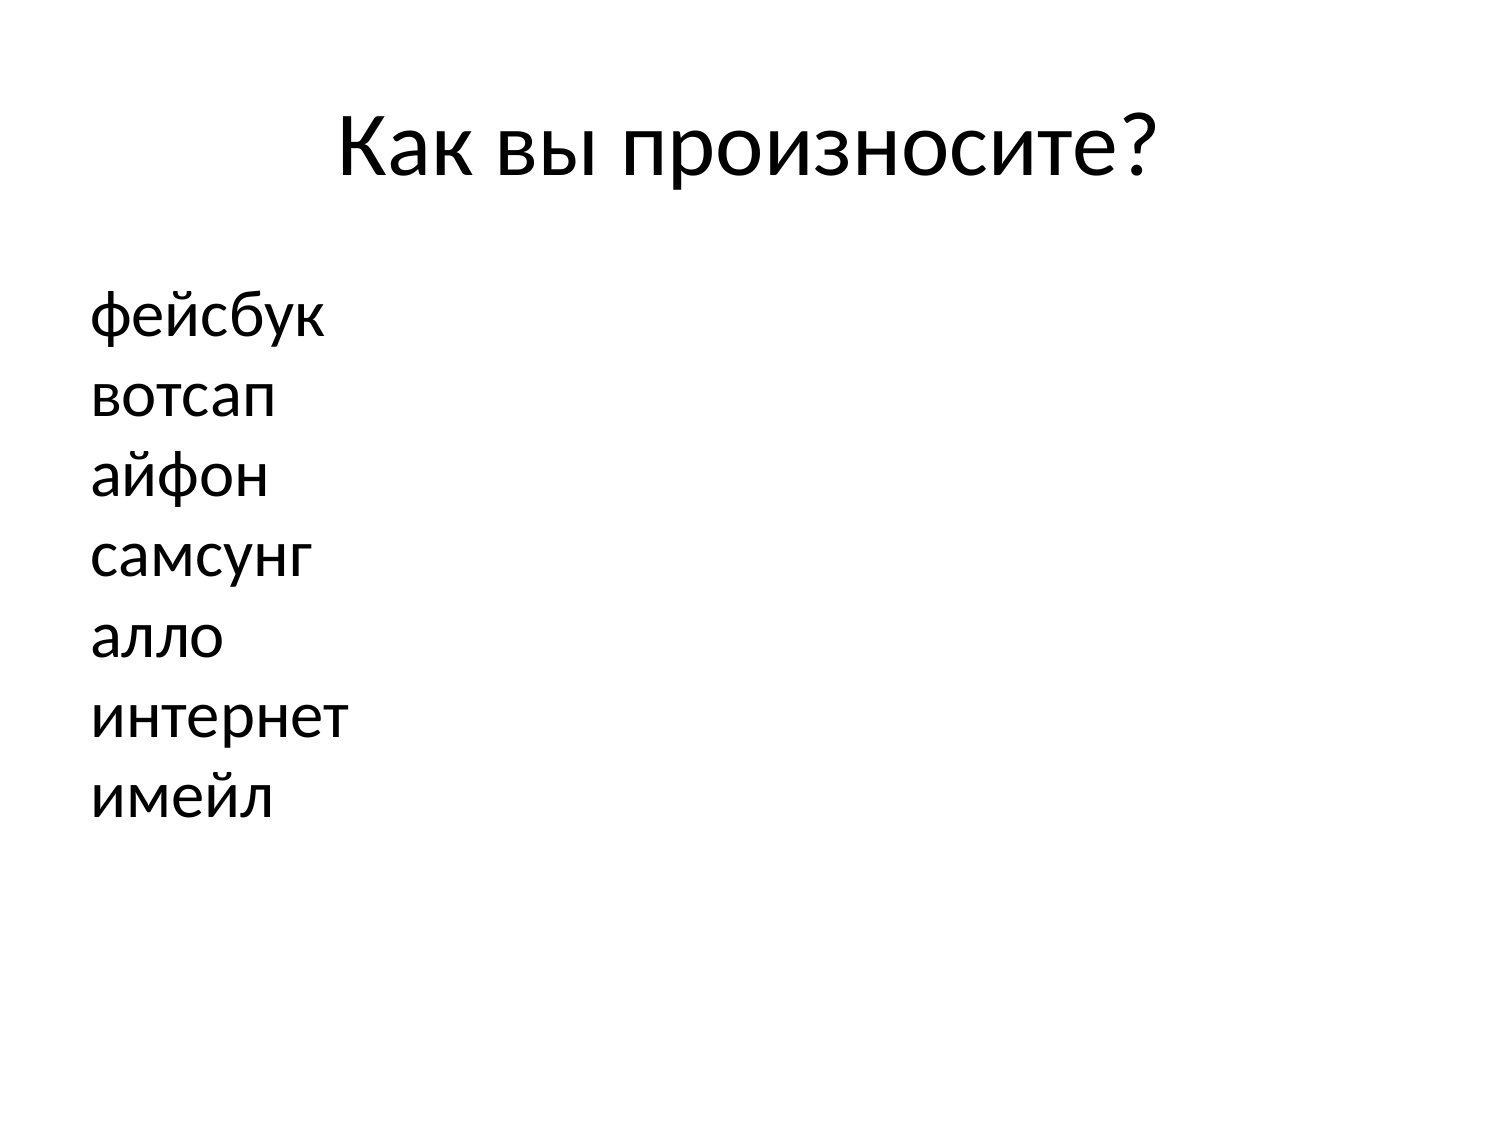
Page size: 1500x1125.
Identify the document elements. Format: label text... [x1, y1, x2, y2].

list фейсбук вотсап айфон самсунг алло интернет имейл [75, 262, 1425, 1078]
title Как вы произносите? [75, 45, 1425, 233]
